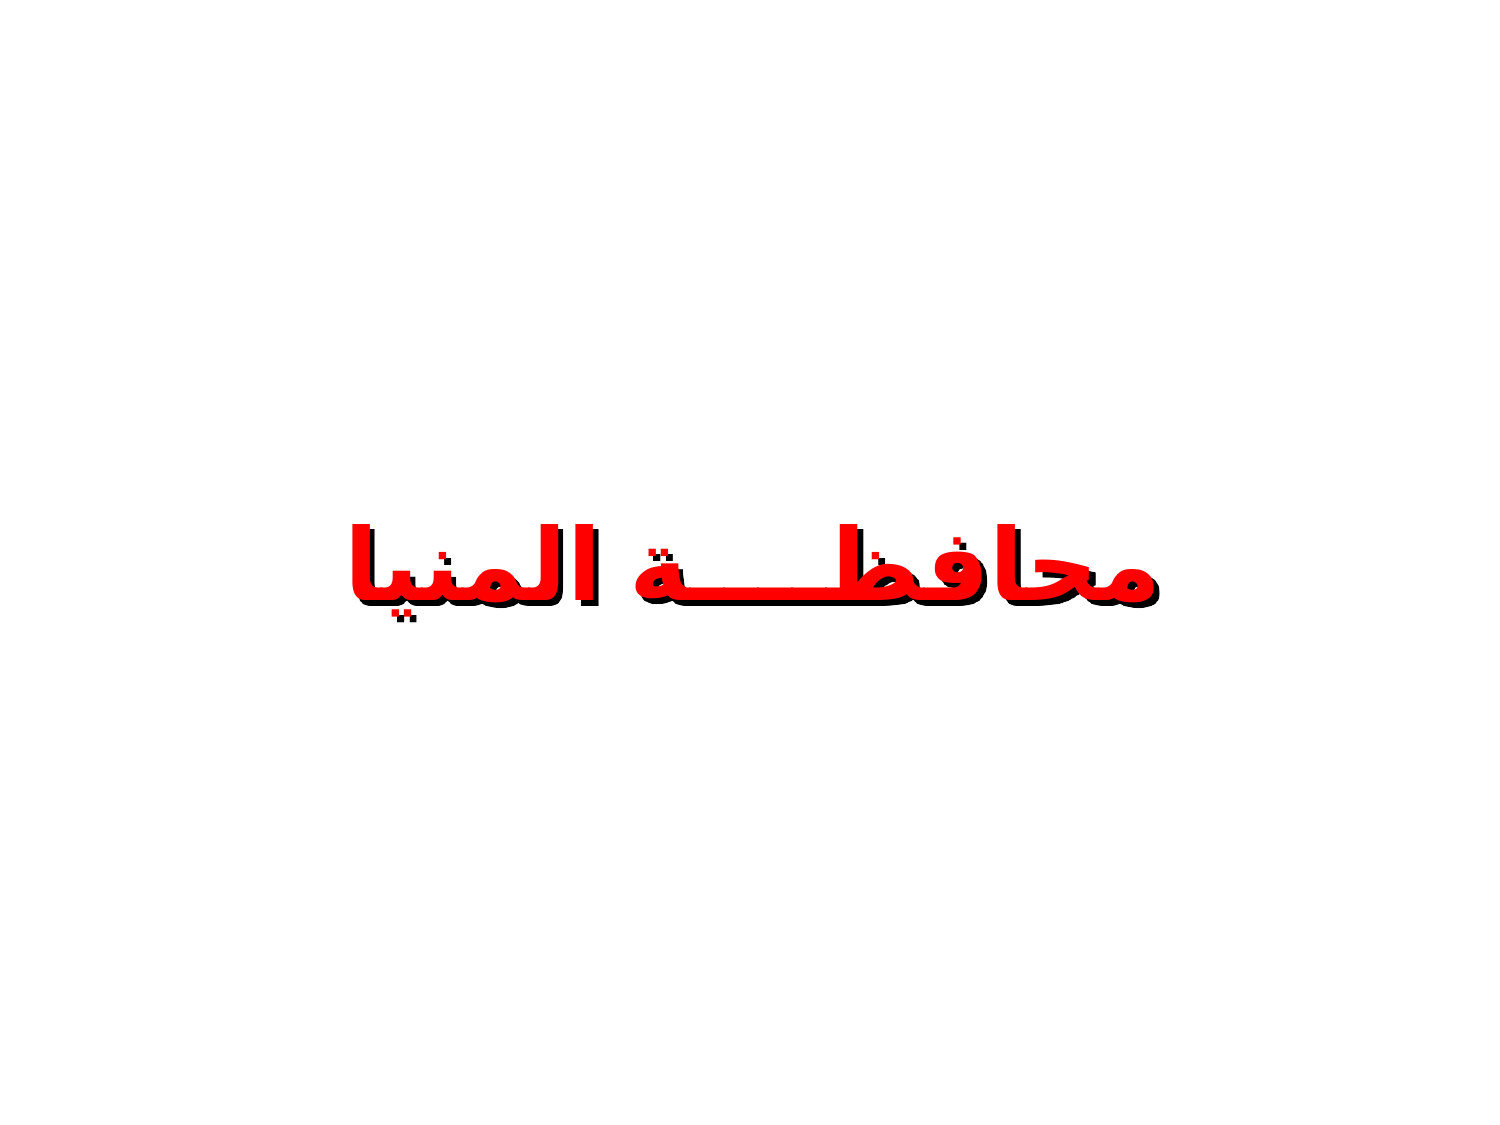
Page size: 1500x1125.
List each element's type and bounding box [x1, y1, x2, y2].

text_box [41, 468, 1465, 654]
